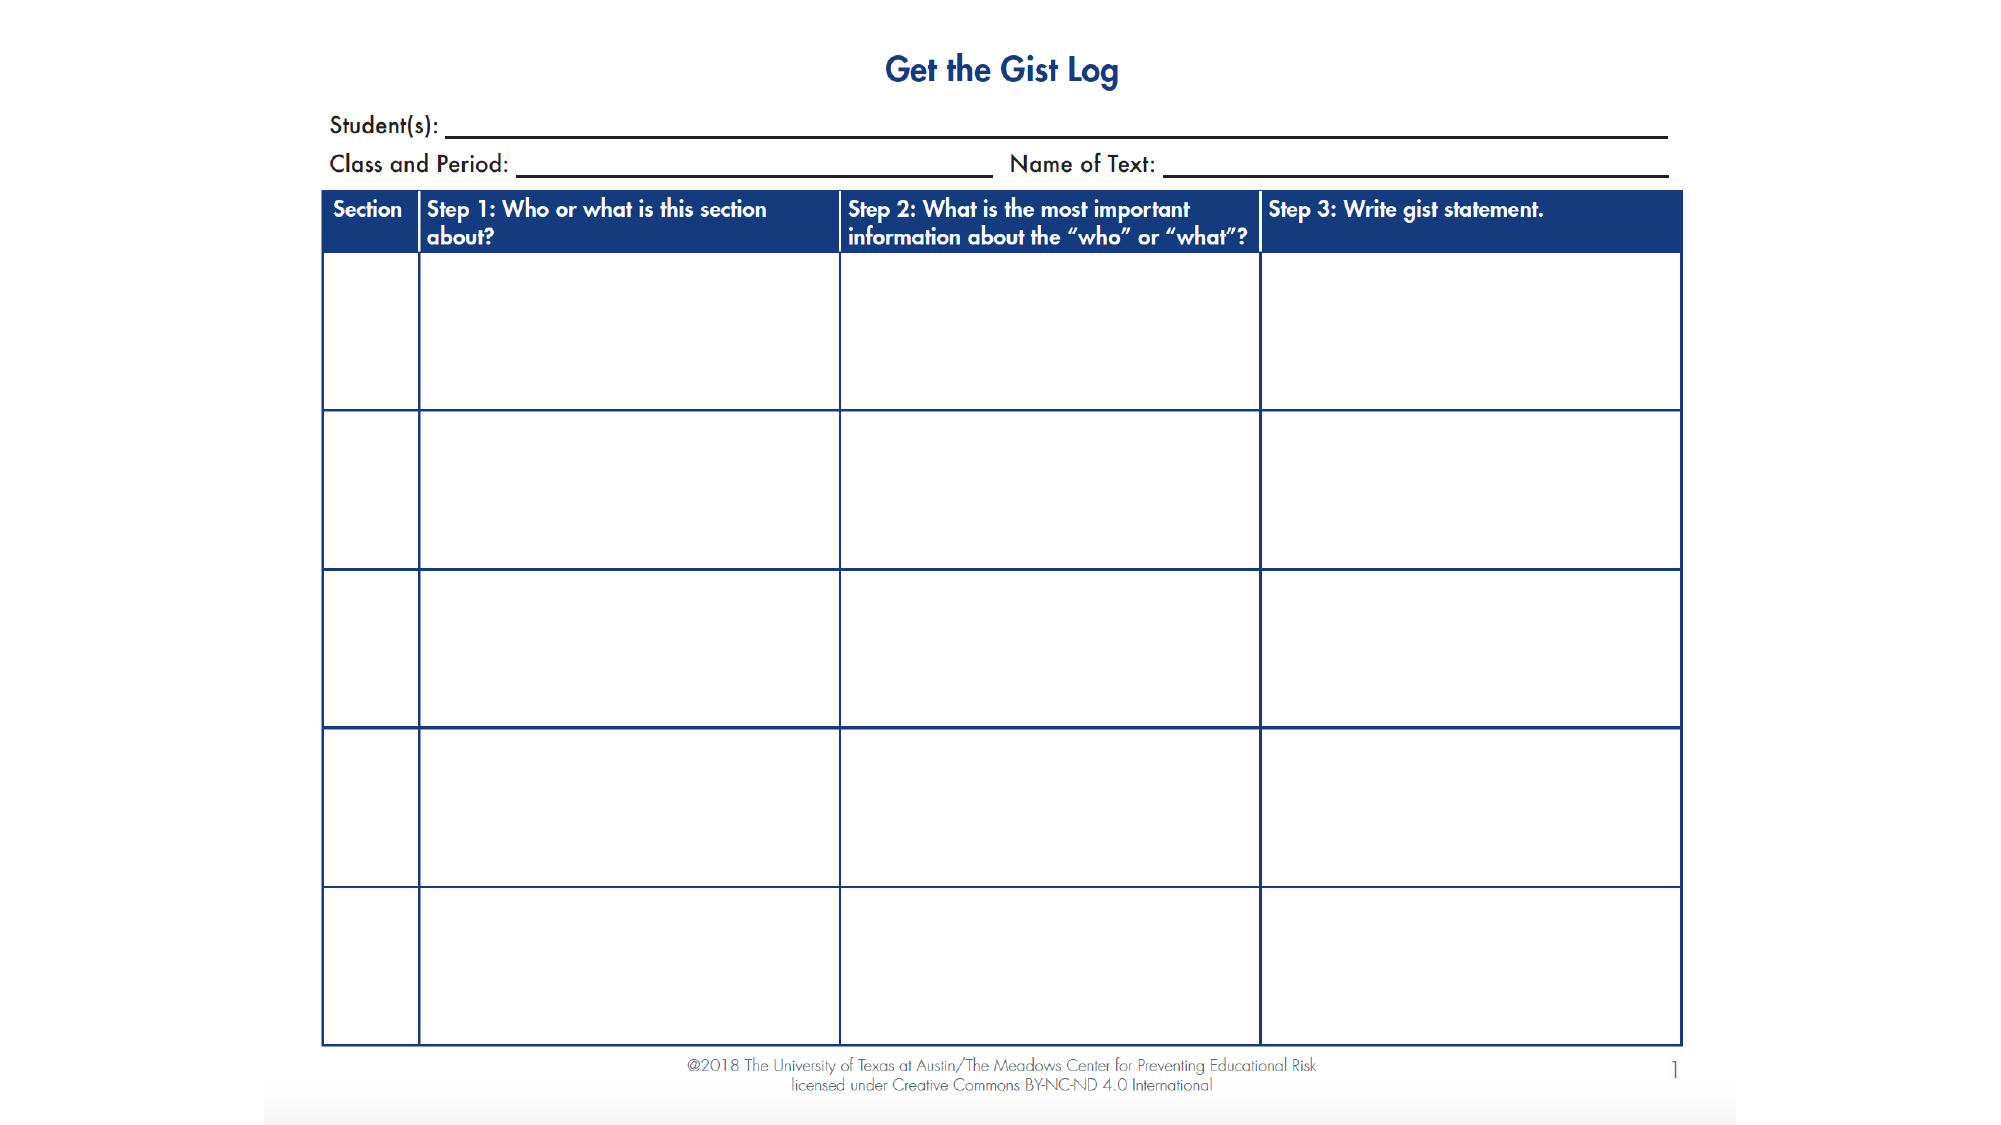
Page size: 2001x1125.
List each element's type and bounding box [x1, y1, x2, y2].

picture [264, 0, 1736, 1125]
